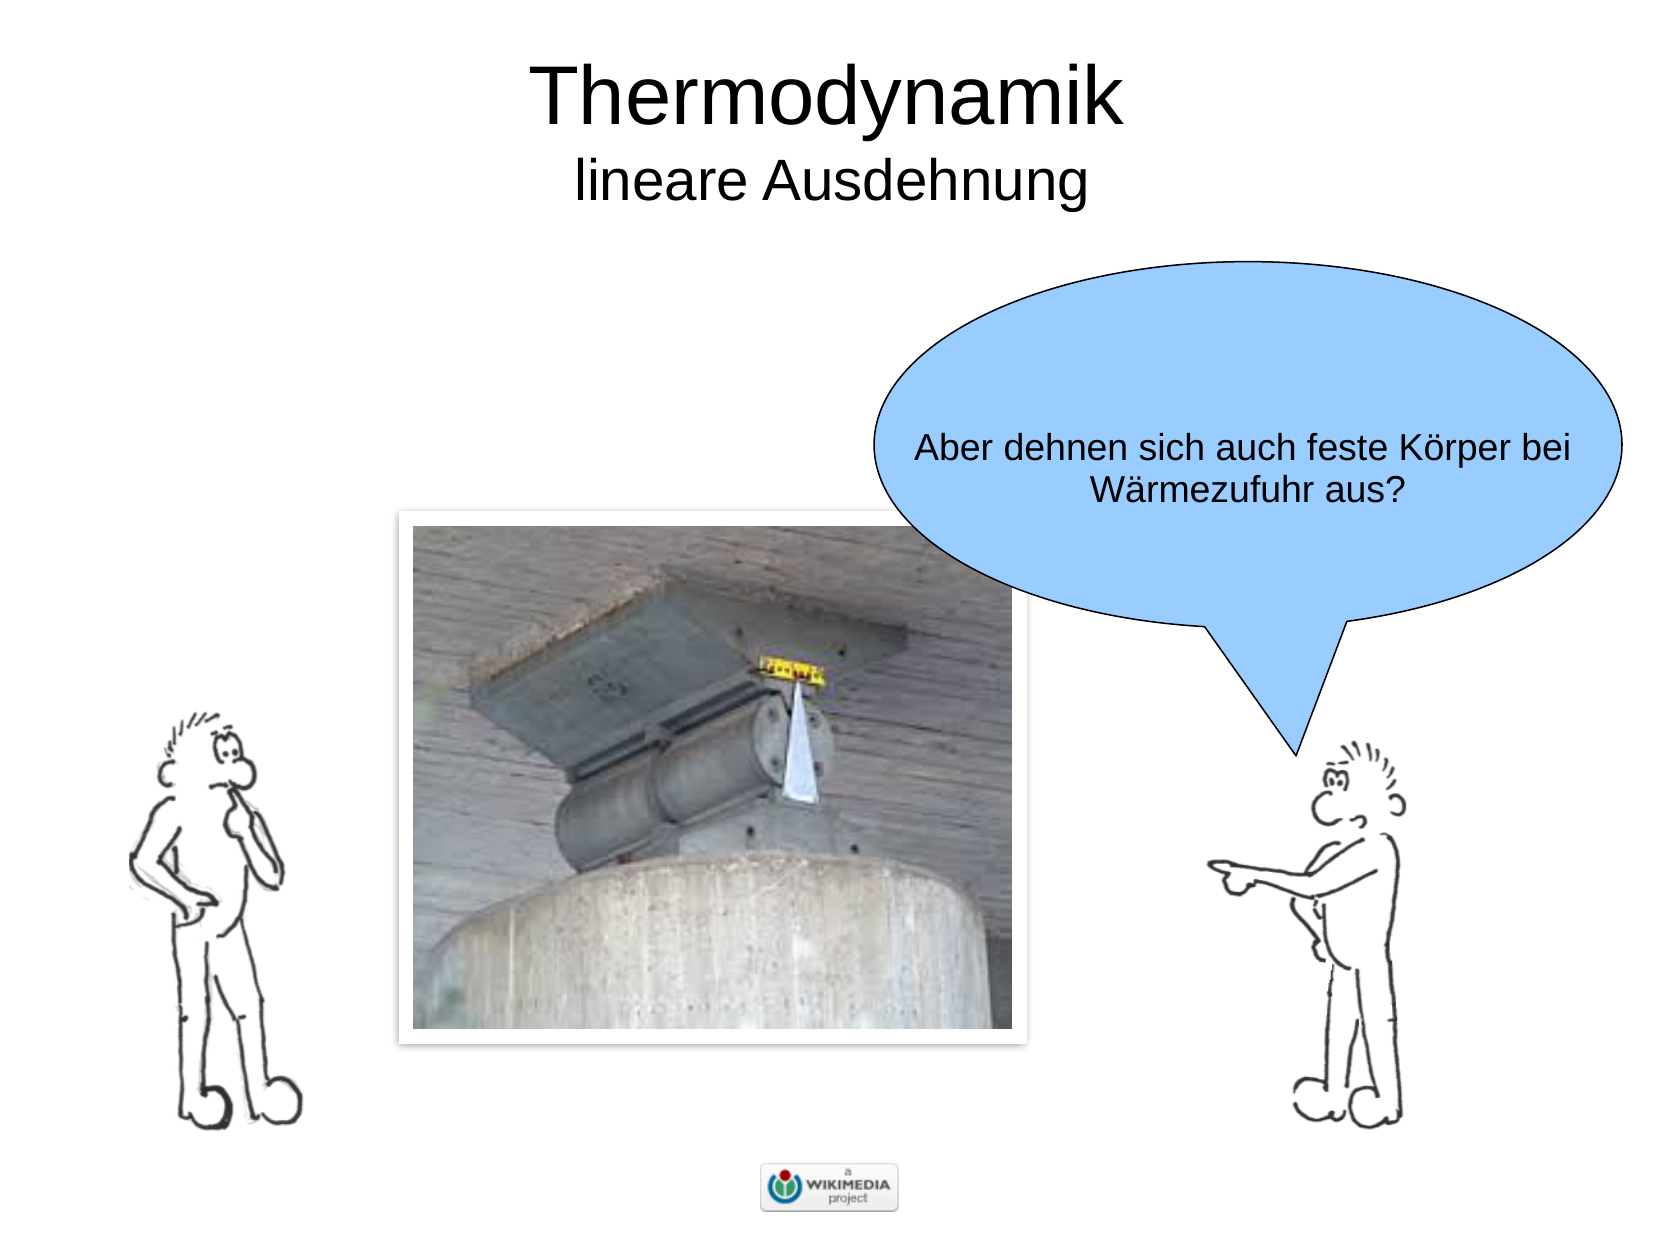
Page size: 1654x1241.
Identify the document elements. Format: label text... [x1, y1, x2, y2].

text_box Aber dehnen sich auch feste Körper bei Wärmezufuhr aus? [874, 261, 1623, 726]
picture [1193, 727, 1474, 1140]
picture [413, 525, 1013, 1030]
picture [760, 1163, 899, 1213]
title Thermodynamik [82, 0, 1571, 190]
subtitle lineare Ausdehnung [88, 120, 1577, 237]
picture [129, 702, 313, 1140]
